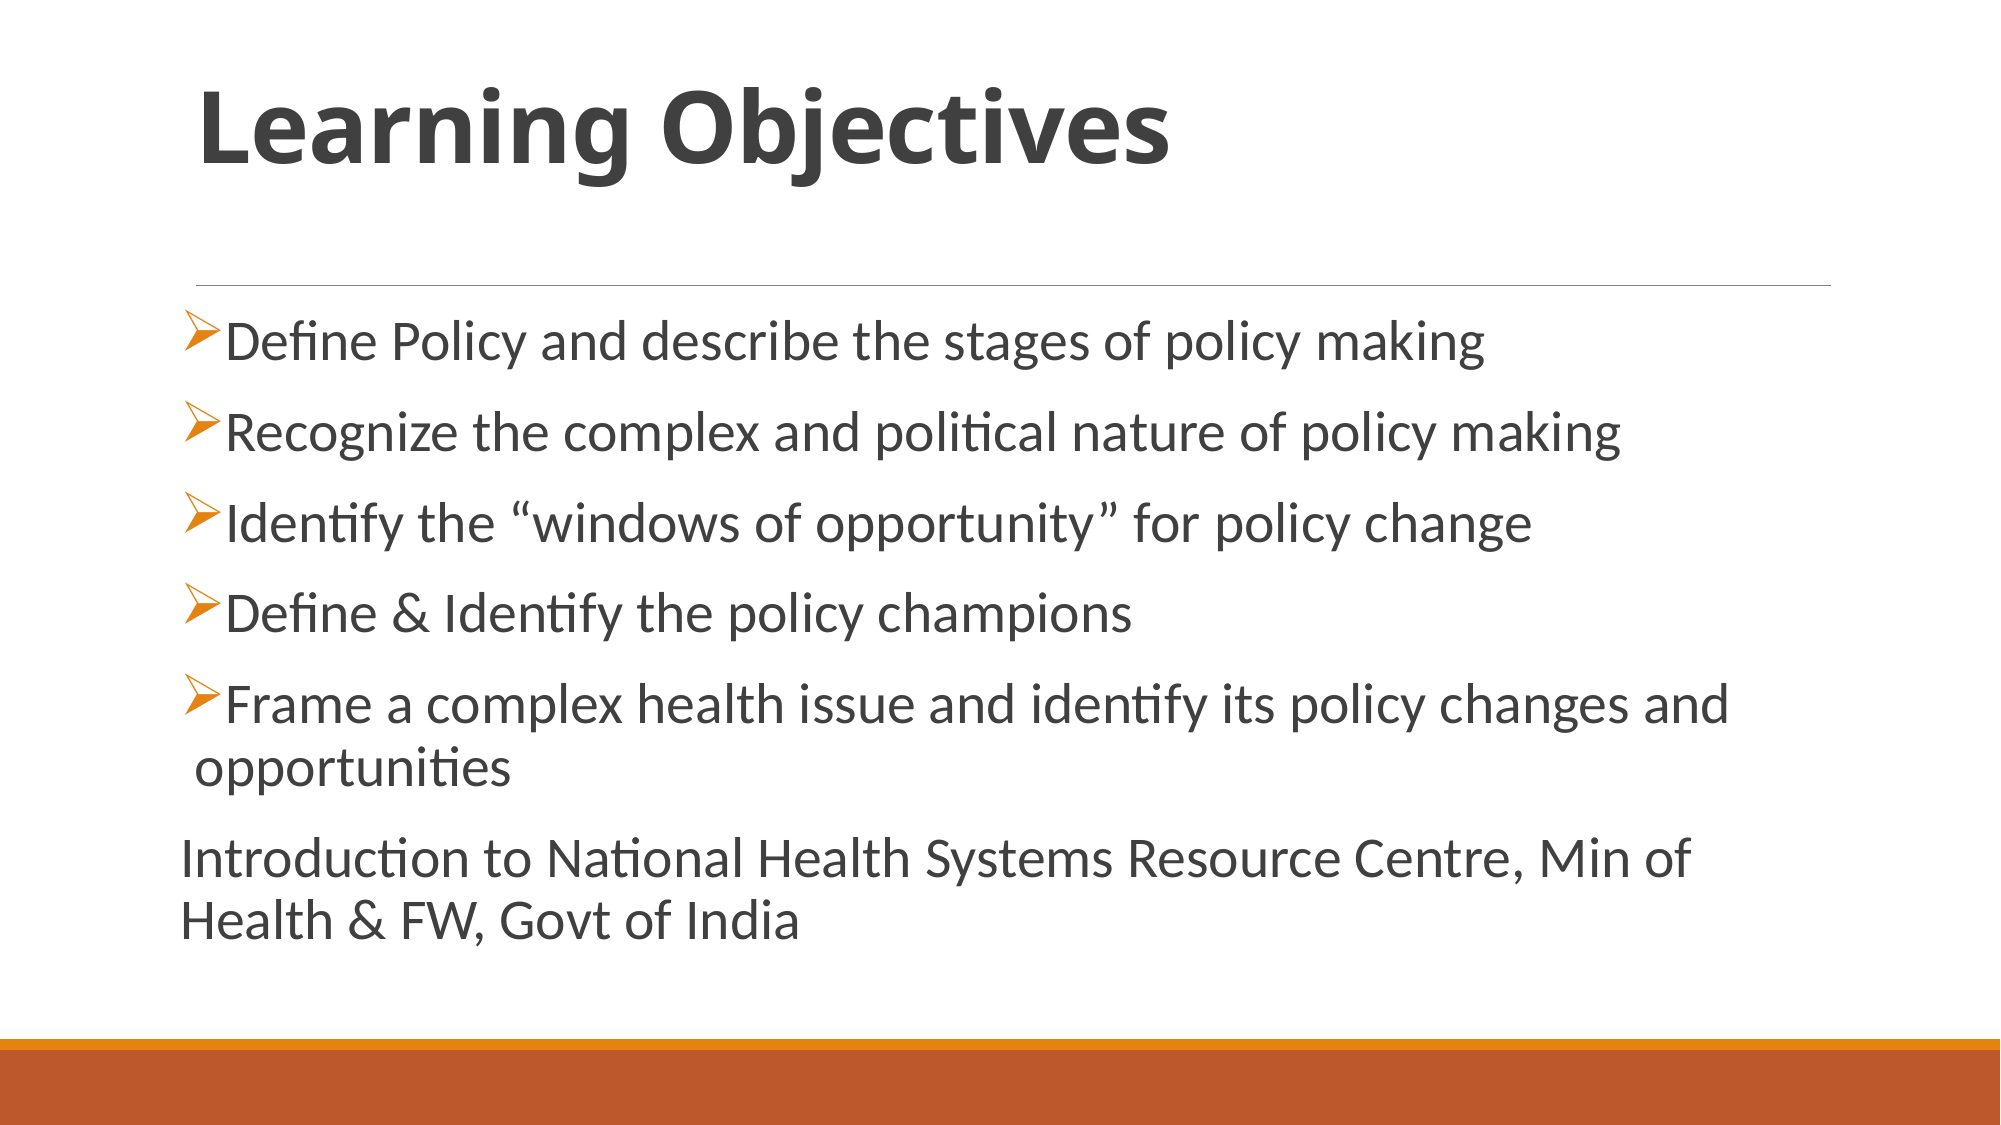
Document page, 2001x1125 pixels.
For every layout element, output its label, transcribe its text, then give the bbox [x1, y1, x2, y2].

list Define Policy and describe the stages of policy making Recognize the complex and political nature of policy making Identify the “windows of opportunity” for policy change Define & Identify the policy champions Frame a complex health issue and identify its policy changes and opportunities Introduction to National Health Systems Resource Centre, Min of Health & FW, Govt of India [180, 302, 1830, 963]
title Learning Objectives [180, 47, 1830, 192]
